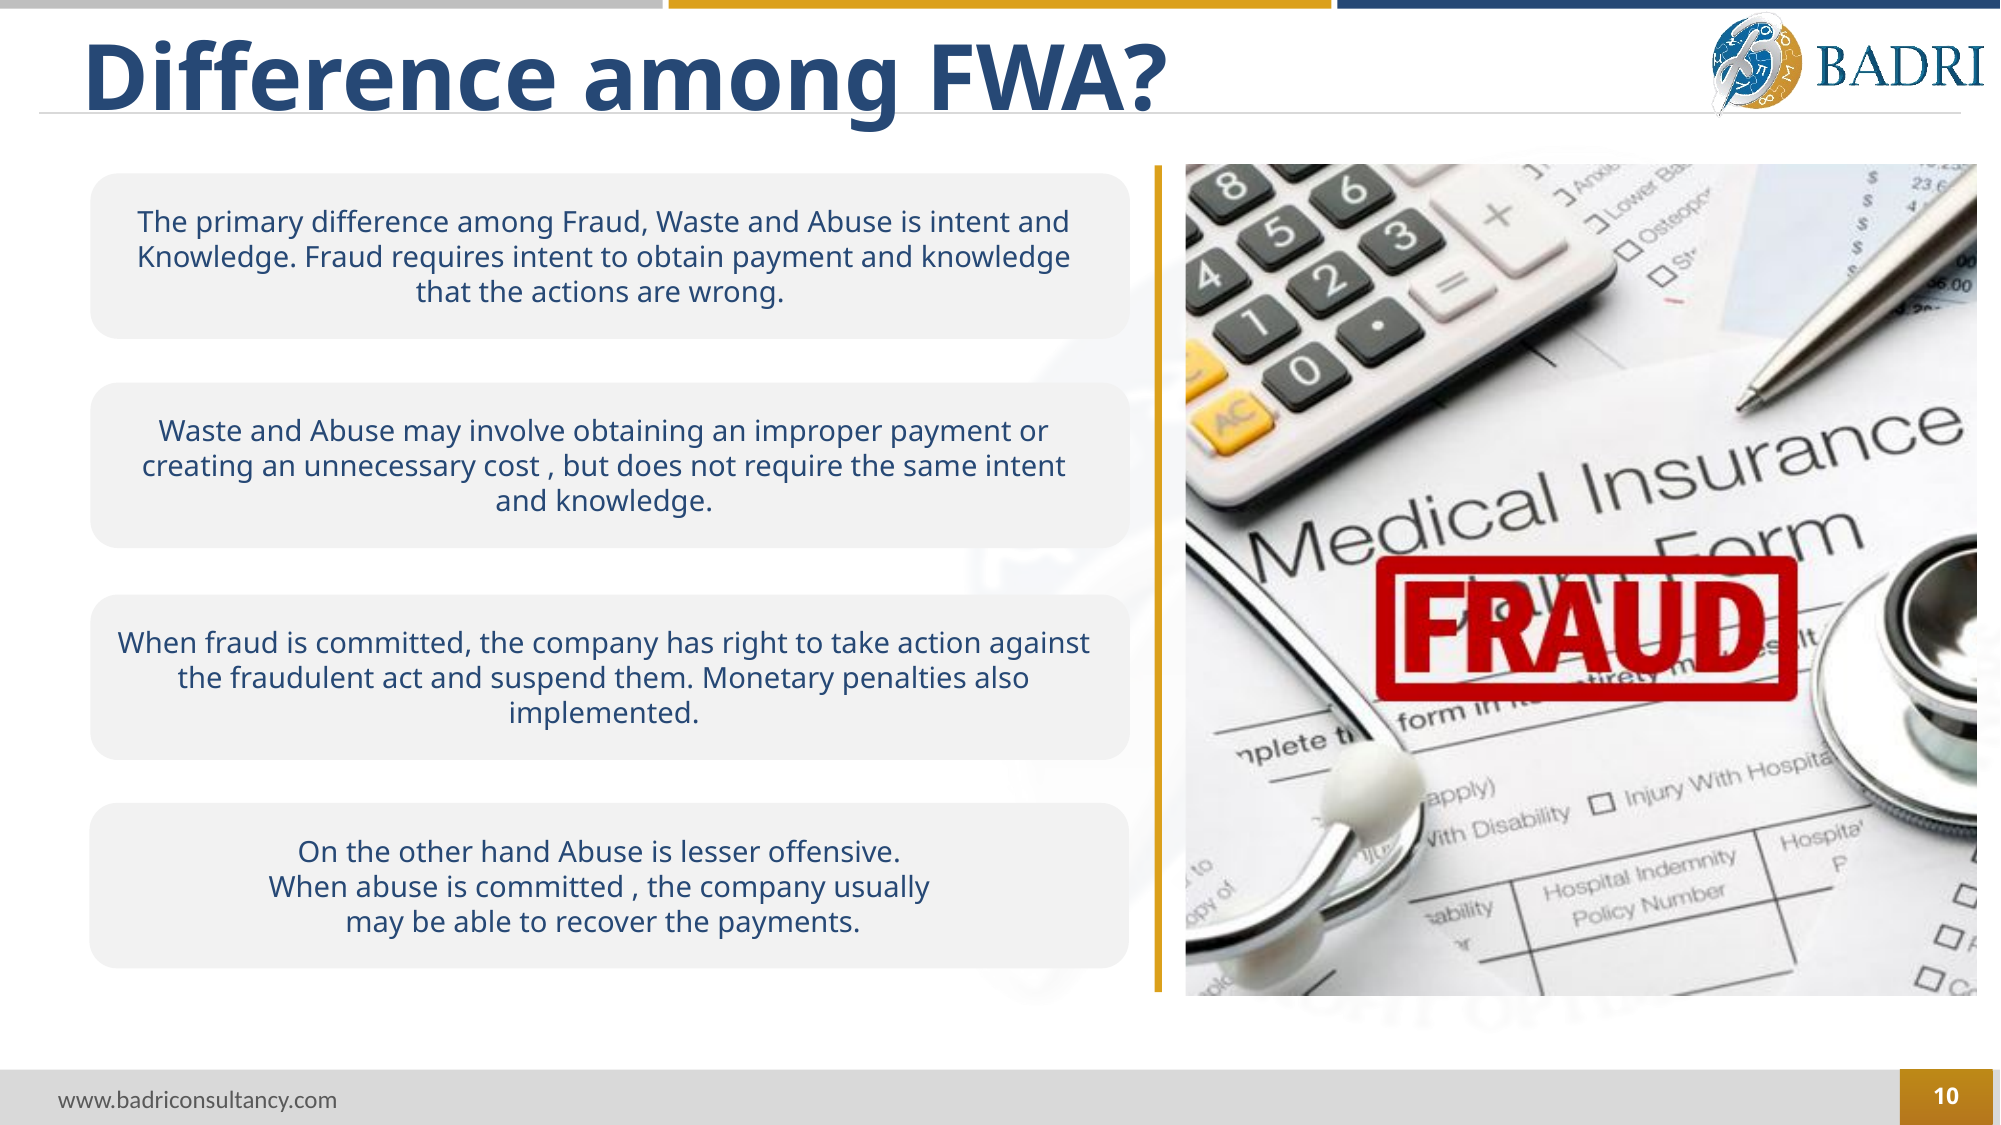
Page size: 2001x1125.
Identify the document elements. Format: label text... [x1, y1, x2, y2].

picture [1185, 164, 1978, 997]
text_box [1152, 163, 1164, 994]
text_box [88, 380, 1132, 551]
text_box On the other hand Abuse is lesser offensive. When abuse is committed , the company usually may be able to recover the payments. [101, 825, 1106, 946]
text_box [87, 800, 1131, 971]
text_box [88, 171, 1132, 341]
text_box When fraud is committed, the company has right to take action against the fraudulent act and suspend them. Monetary penalties also implemented. [102, 617, 1107, 737]
text_box Waste and Abuse may involve obtaining an improper payment or creating an unnecessary cost , but does not require the same intent and knowledge. [102, 405, 1107, 525]
title Difference among FWA? [66, 19, 1805, 128]
text_box [88, 592, 1132, 763]
picture [1695, 2, 2001, 123]
text_box The primary difference among Fraud, Waste and Abuse is intent and Knowledge. Fraud requires intent to obtain payment and knowledge that the actions are wrong. [102, 196, 1107, 361]
